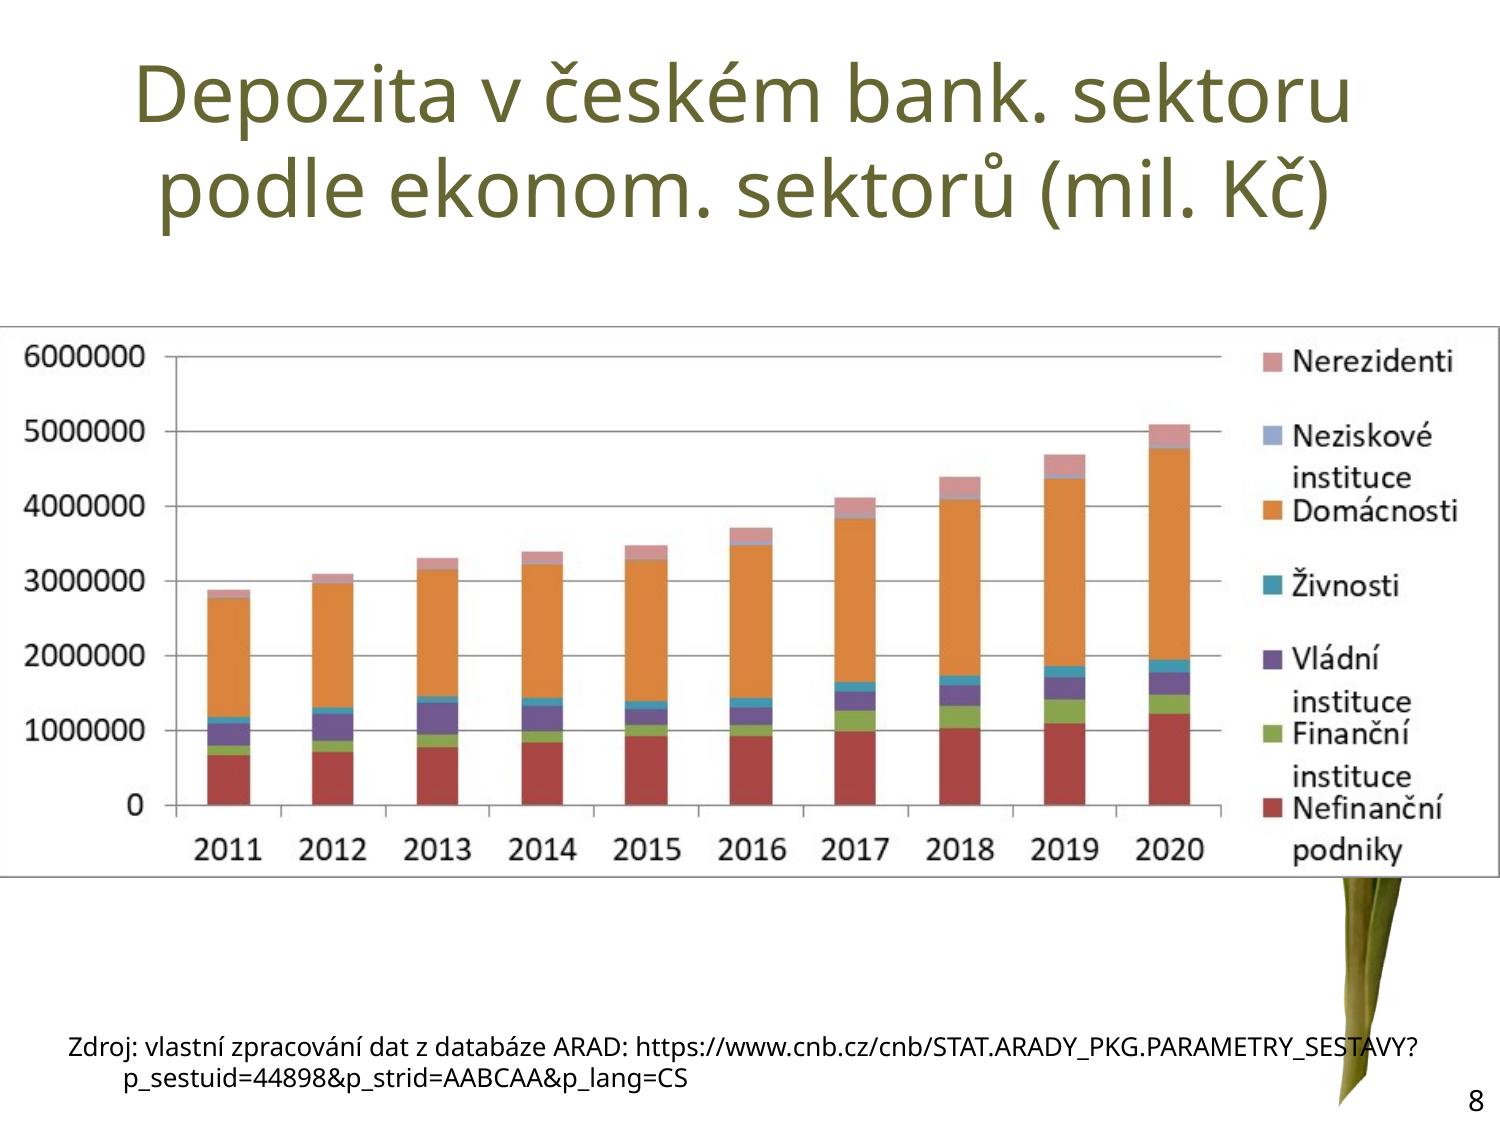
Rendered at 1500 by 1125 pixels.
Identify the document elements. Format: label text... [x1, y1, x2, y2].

picture [0, 312, 1500, 1074]
title Depozita v českém bank. sektoru podle ekonom. sektorů (mil. Kč) [62, 44, 1426, 233]
list Zdroj: vlastní zpracování dat z databáze ARAD: https://www.cnb.cz/cnb/STAT.ARADY_PKG.PARAMETRY_SESTAVY?p_sestuid=44898&p_strid=AABCAA&p_lang=CS [52, 1022, 1471, 1125]
slide_number 8 [1471, 1074, 1500, 1125]
